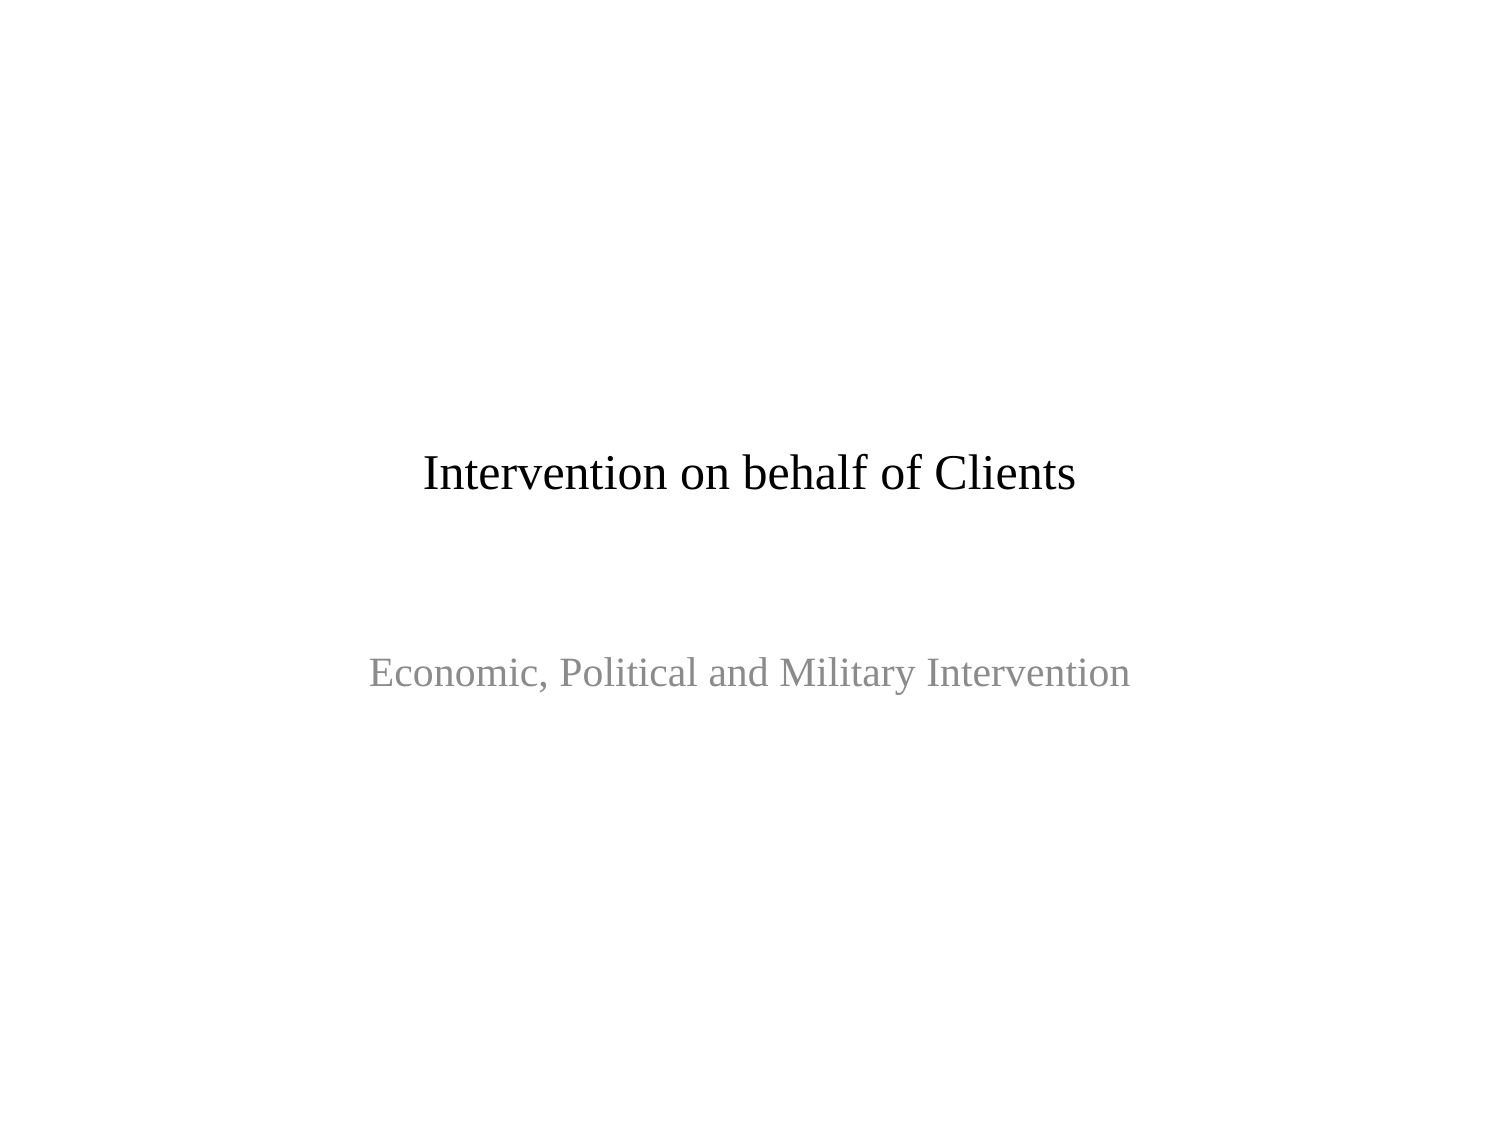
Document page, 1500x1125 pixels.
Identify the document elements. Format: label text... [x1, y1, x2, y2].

subtitle Economic, Political and Military Intervention [225, 637, 1275, 925]
title Intervention on behalf of Clients [112, 349, 1388, 591]
